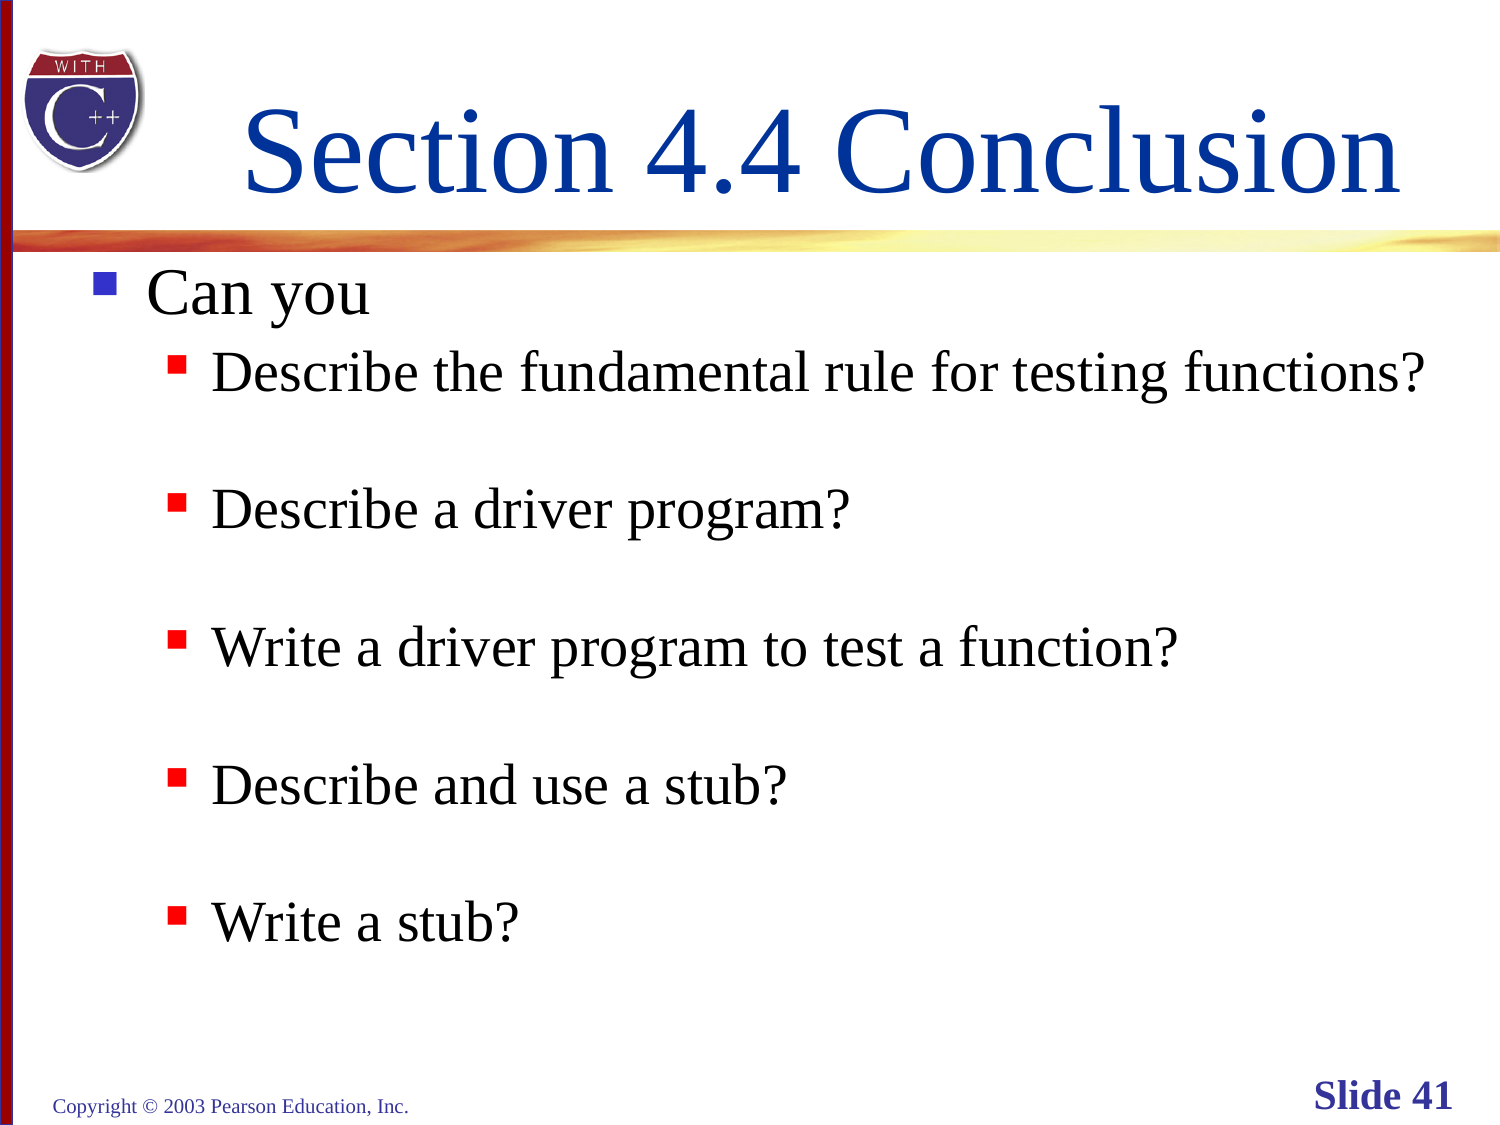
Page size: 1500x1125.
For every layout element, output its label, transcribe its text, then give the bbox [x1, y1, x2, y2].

slide_number Slide 41 [1156, 1050, 1469, 1125]
picture [21, 46, 145, 173]
title Section 4.4 Conclusion [225, 12, 1488, 225]
list Can you Describe the fundamental rule for testing functions? Describe a driver program? Write a driver program to test a function? Describe and use a stub? Write a stub? [75, 249, 1461, 1000]
picture [13, 230, 1500, 252]
footer Copyright © 2003 Pearson Education, Inc. [37, 1050, 1156, 1125]
